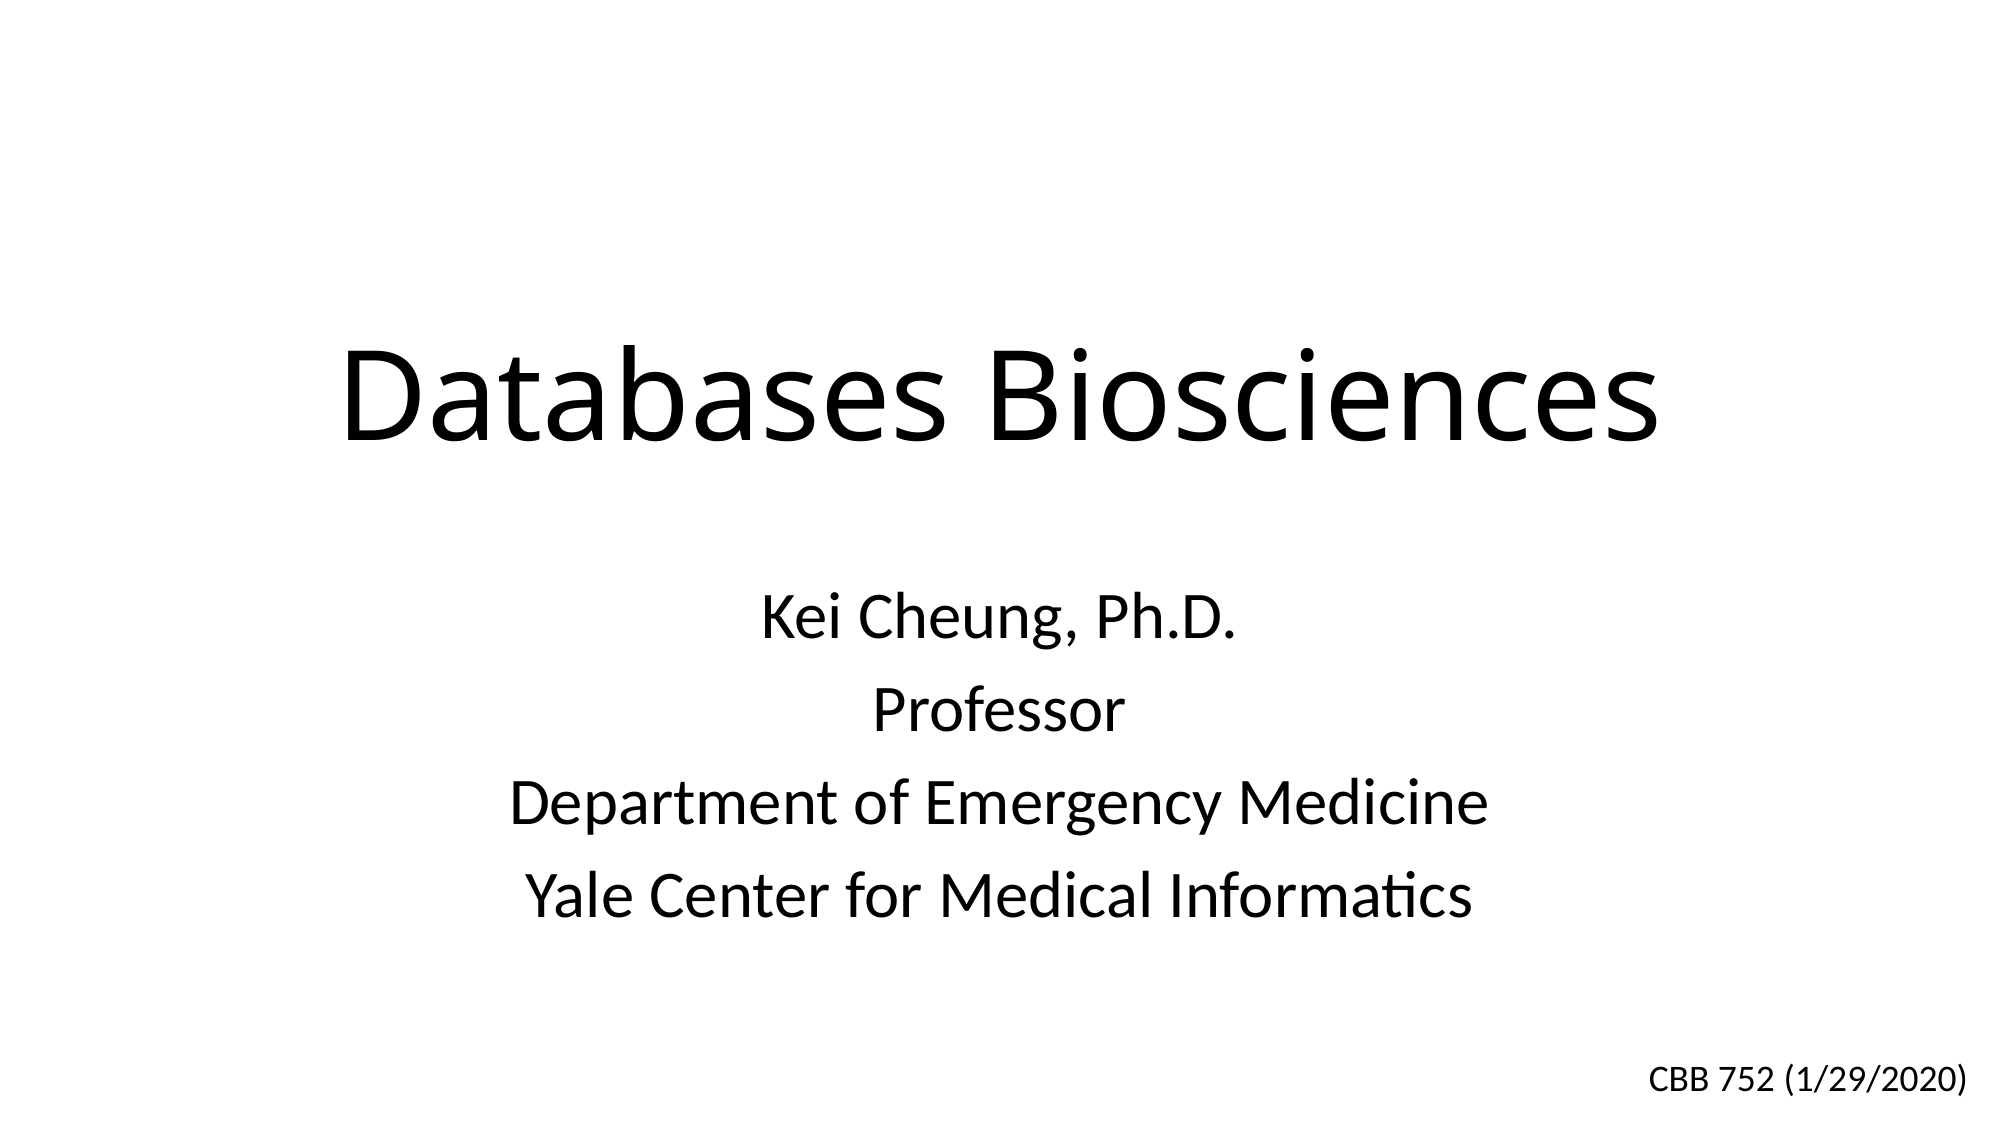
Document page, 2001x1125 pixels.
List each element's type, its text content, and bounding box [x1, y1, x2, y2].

title Databases Biosciences [249, 83, 1750, 476]
text_box CBB 752 (1/29/2020) [1634, 1046, 1984, 1107]
subtitle Kei Cheung, Ph.D. Professor Department of Emergency Medicine Yale Center for Medical Informatics [249, 573, 1750, 846]
